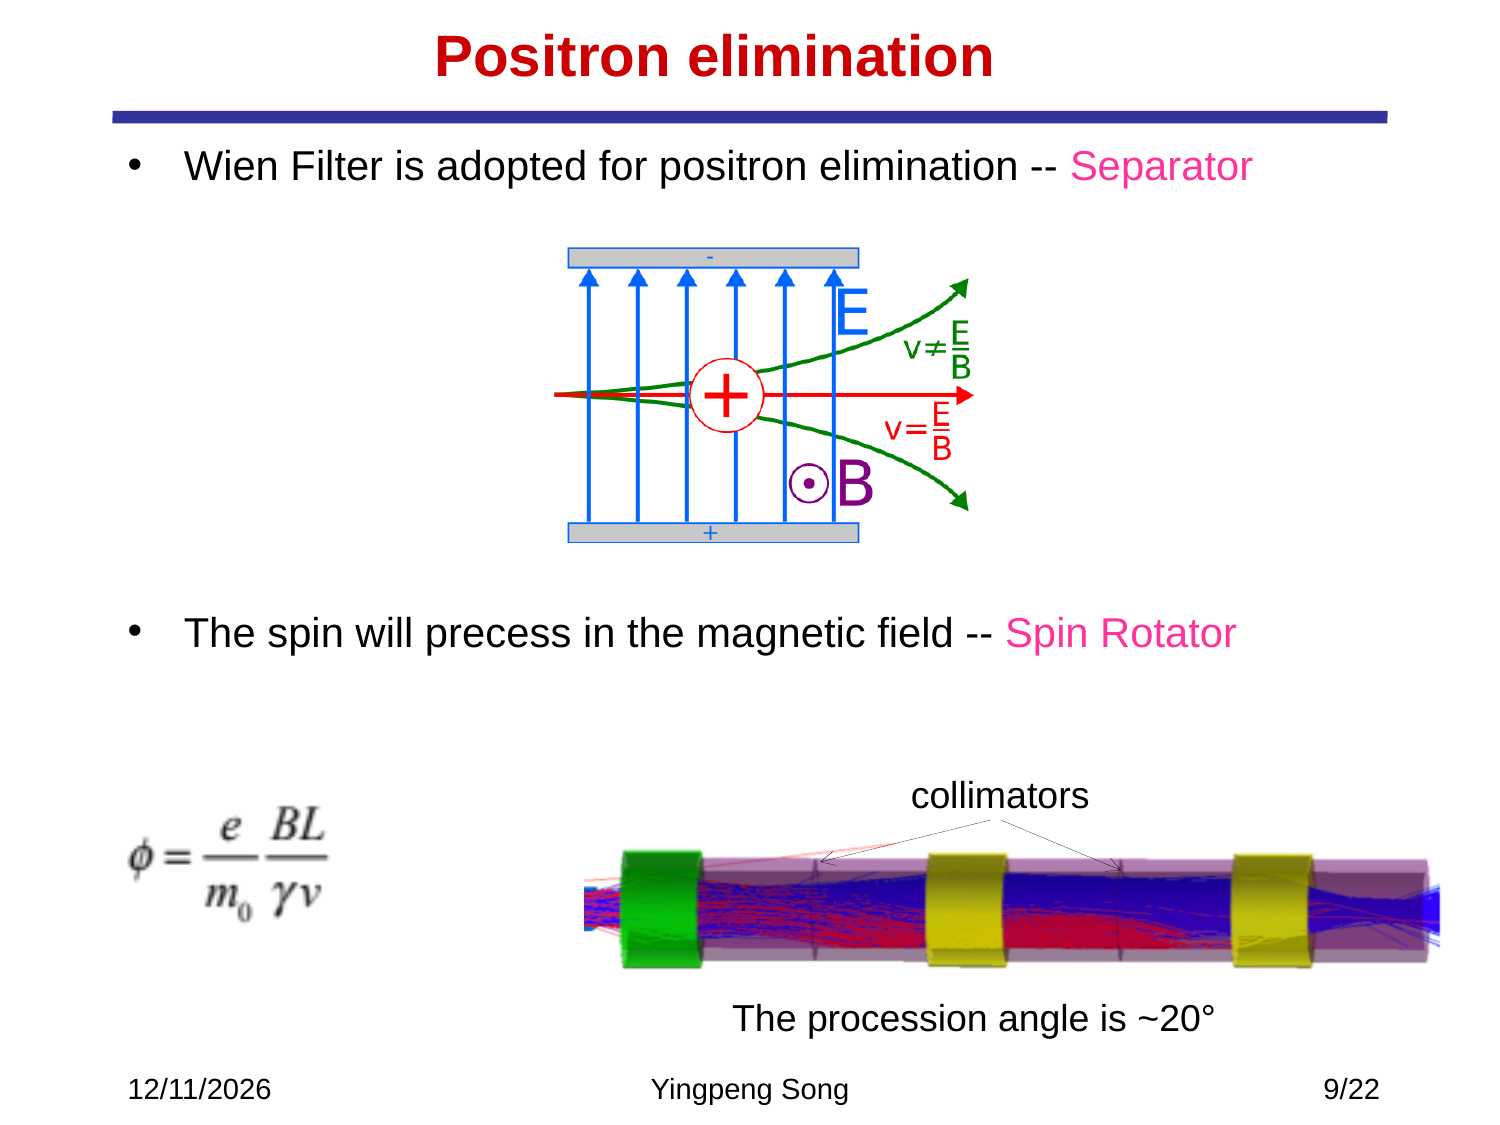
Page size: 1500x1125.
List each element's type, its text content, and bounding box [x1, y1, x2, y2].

picture [546, 243, 975, 547]
list Wien Filter is adopted for positron elimination -- Separator The spin will precess in the magnetic field -- Spin Rotator [112, 131, 1388, 1038]
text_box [584, 762, 1442, 988]
text_box The procession angle is ~20° [717, 996, 1232, 1046]
title Positron elimination [110, 0, 1320, 107]
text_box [123, 786, 332, 929]
